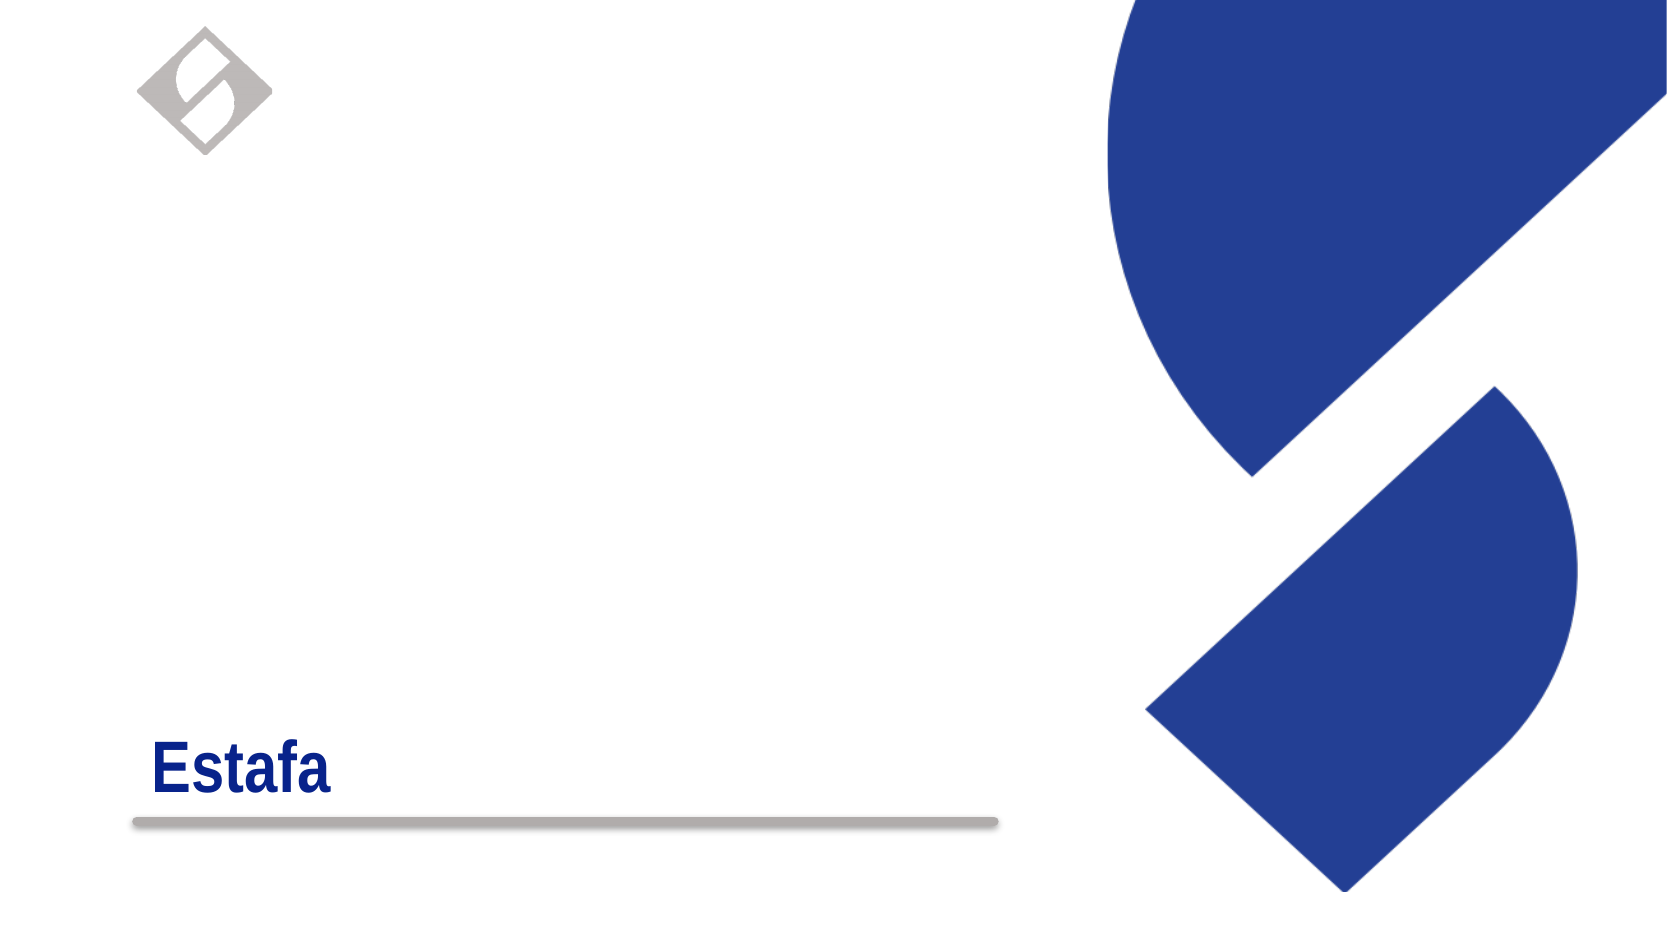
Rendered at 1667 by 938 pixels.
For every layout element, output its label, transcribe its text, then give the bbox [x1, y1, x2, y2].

picture [1107, 0, 1667, 892]
picture [136, 26, 273, 155]
text_box Estafa [136, 712, 1035, 815]
